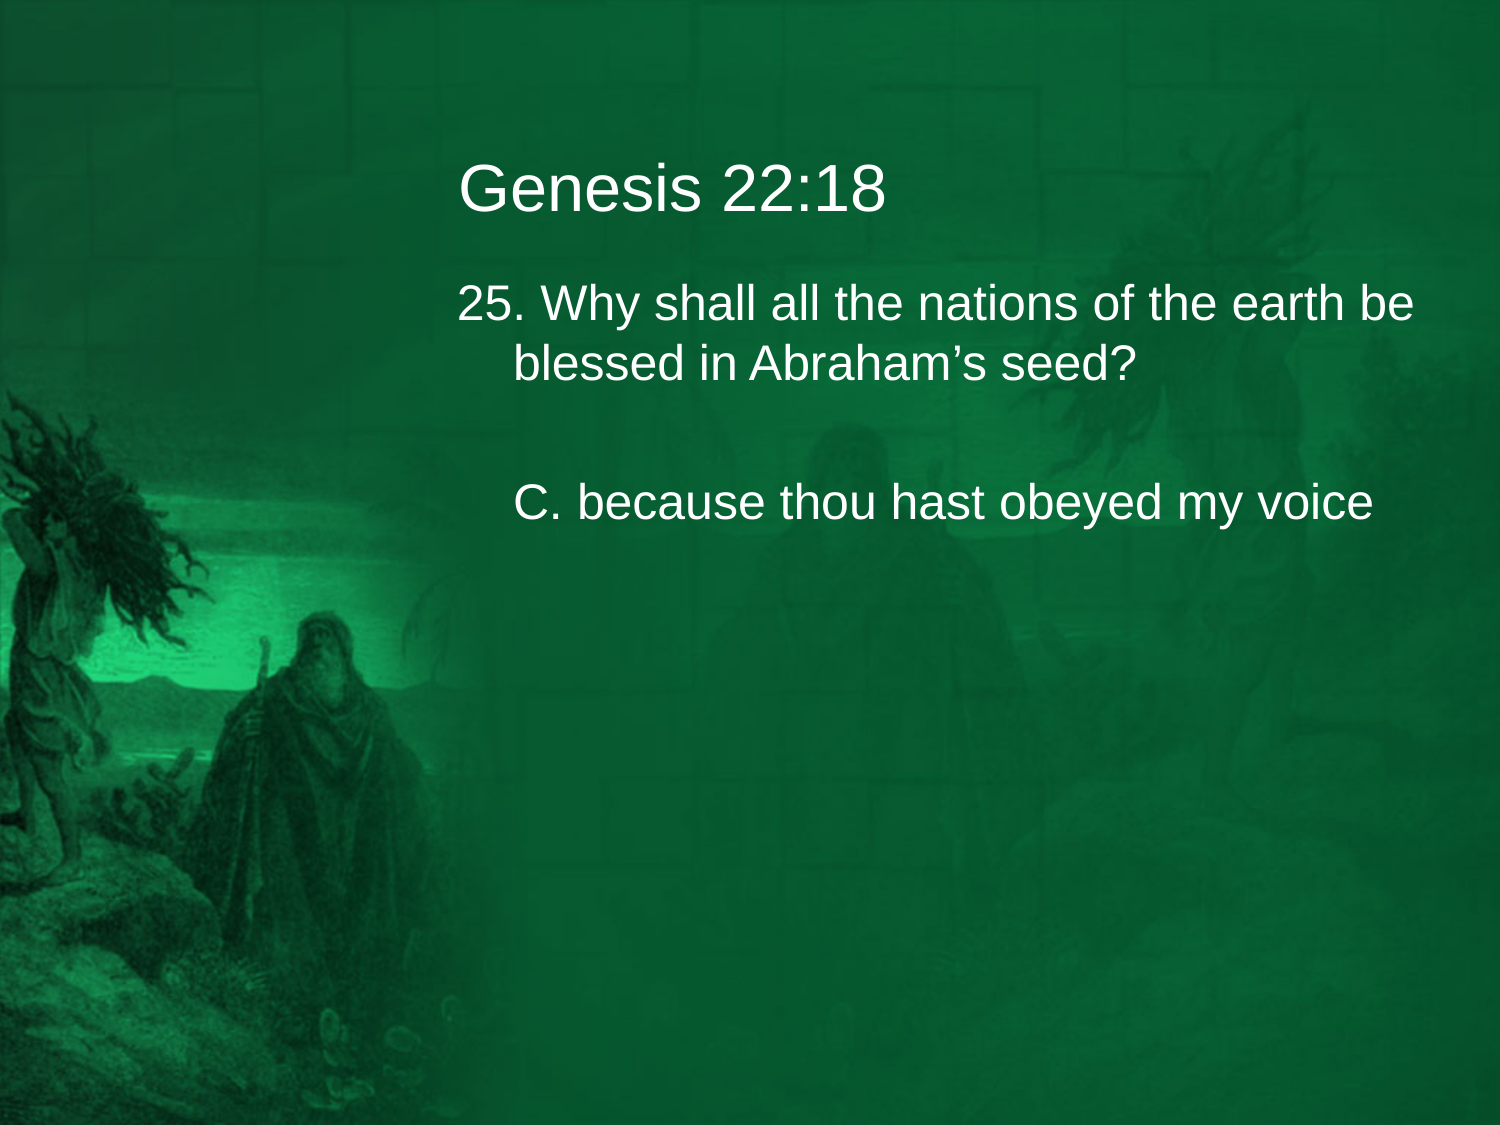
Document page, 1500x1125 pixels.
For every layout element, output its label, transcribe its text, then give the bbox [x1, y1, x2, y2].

picture [0, 0, 1500, 1125]
title Genesis 22:18 [443, 44, 1480, 233]
list 25. Why shall all the nations of the earth be blessed in Abraham’s seed? C. because thou hast obeyed my voice [441, 262, 1480, 1006]
